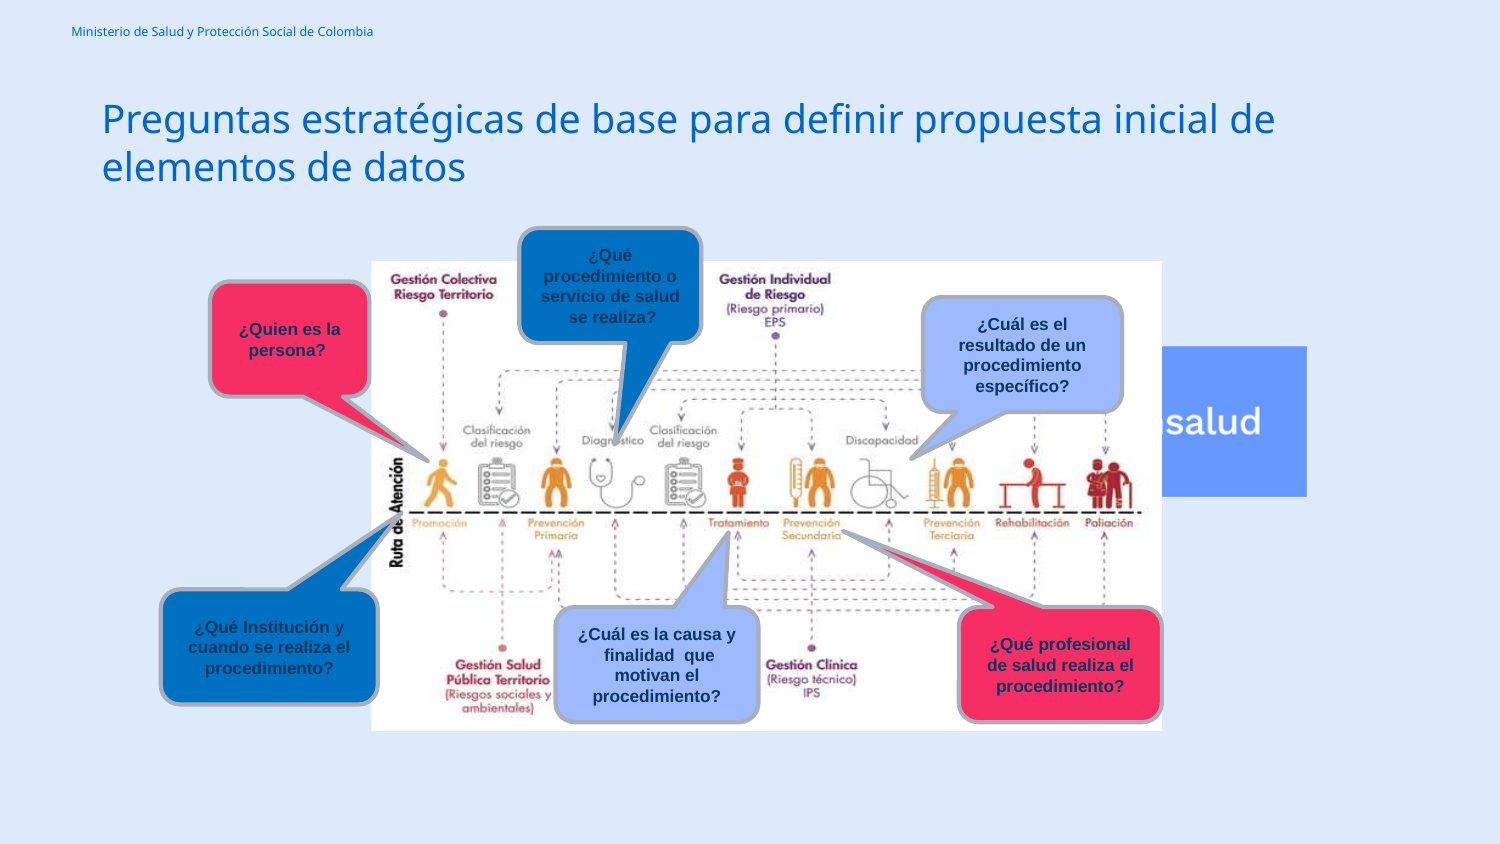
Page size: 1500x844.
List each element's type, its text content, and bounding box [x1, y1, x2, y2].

text_box Preguntas estratégicas de base para definir propuesta inicial de elementos de datos [96, 88, 1384, 195]
picture [371, 261, 1307, 732]
text_box ¿Qué Institución y cuando se realiza el procedimiento? [158, 534, 366, 707]
text_box ¿Quien es la persona? [207, 279, 366, 432]
text_box ¿Qué procedimiento o servicio de salud se realiza? [517, 225, 704, 259]
